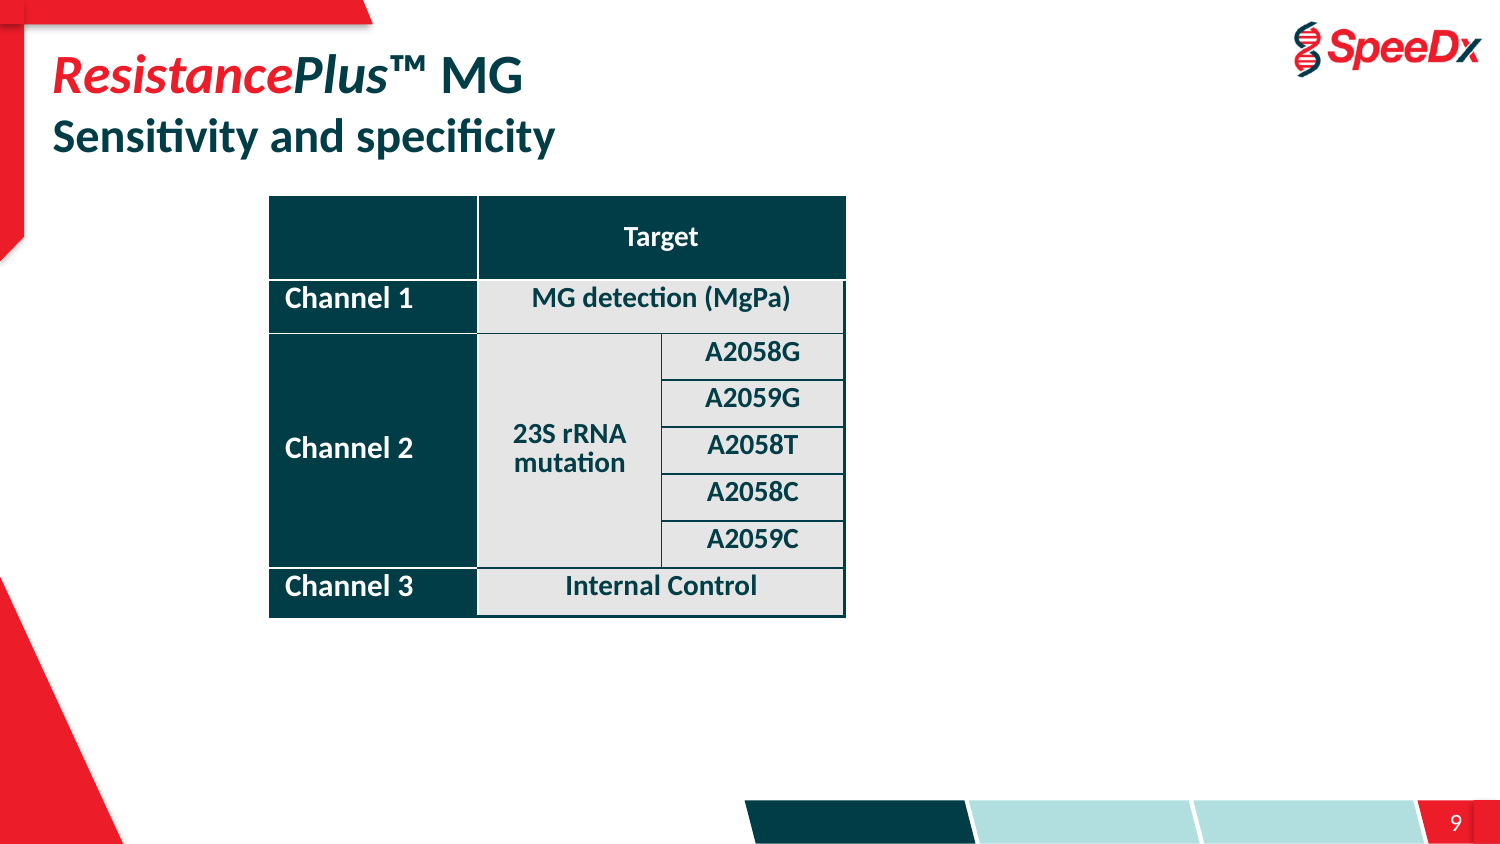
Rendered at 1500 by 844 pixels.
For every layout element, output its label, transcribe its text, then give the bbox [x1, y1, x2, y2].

table_cell A2058T [662, 428, 843, 473]
picture [1293, 20, 1483, 78]
table_header [271, 199, 477, 279]
table_cell A2059C [662, 522, 843, 567]
title ResistancePlus™ MG Sensitivity and specificity [37, 30, 1388, 172]
table_header Target [479, 199, 843, 279]
table_cell 23S rRNA mutation [479, 334, 661, 567]
table_cell Channel 2 [271, 334, 477, 567]
table_cell A2059G [662, 381, 843, 426]
table_cell Channel 3 [271, 569, 477, 615]
table_cell MG detection (MgPa) [479, 281, 843, 333]
table_cell Internal Control [479, 569, 843, 615]
table_cell A2058C [662, 475, 843, 520]
table_cell A2058G [662, 334, 843, 379]
text_box 9 [1434, 798, 1500, 844]
table_cell Channel 1 [271, 281, 477, 333]
